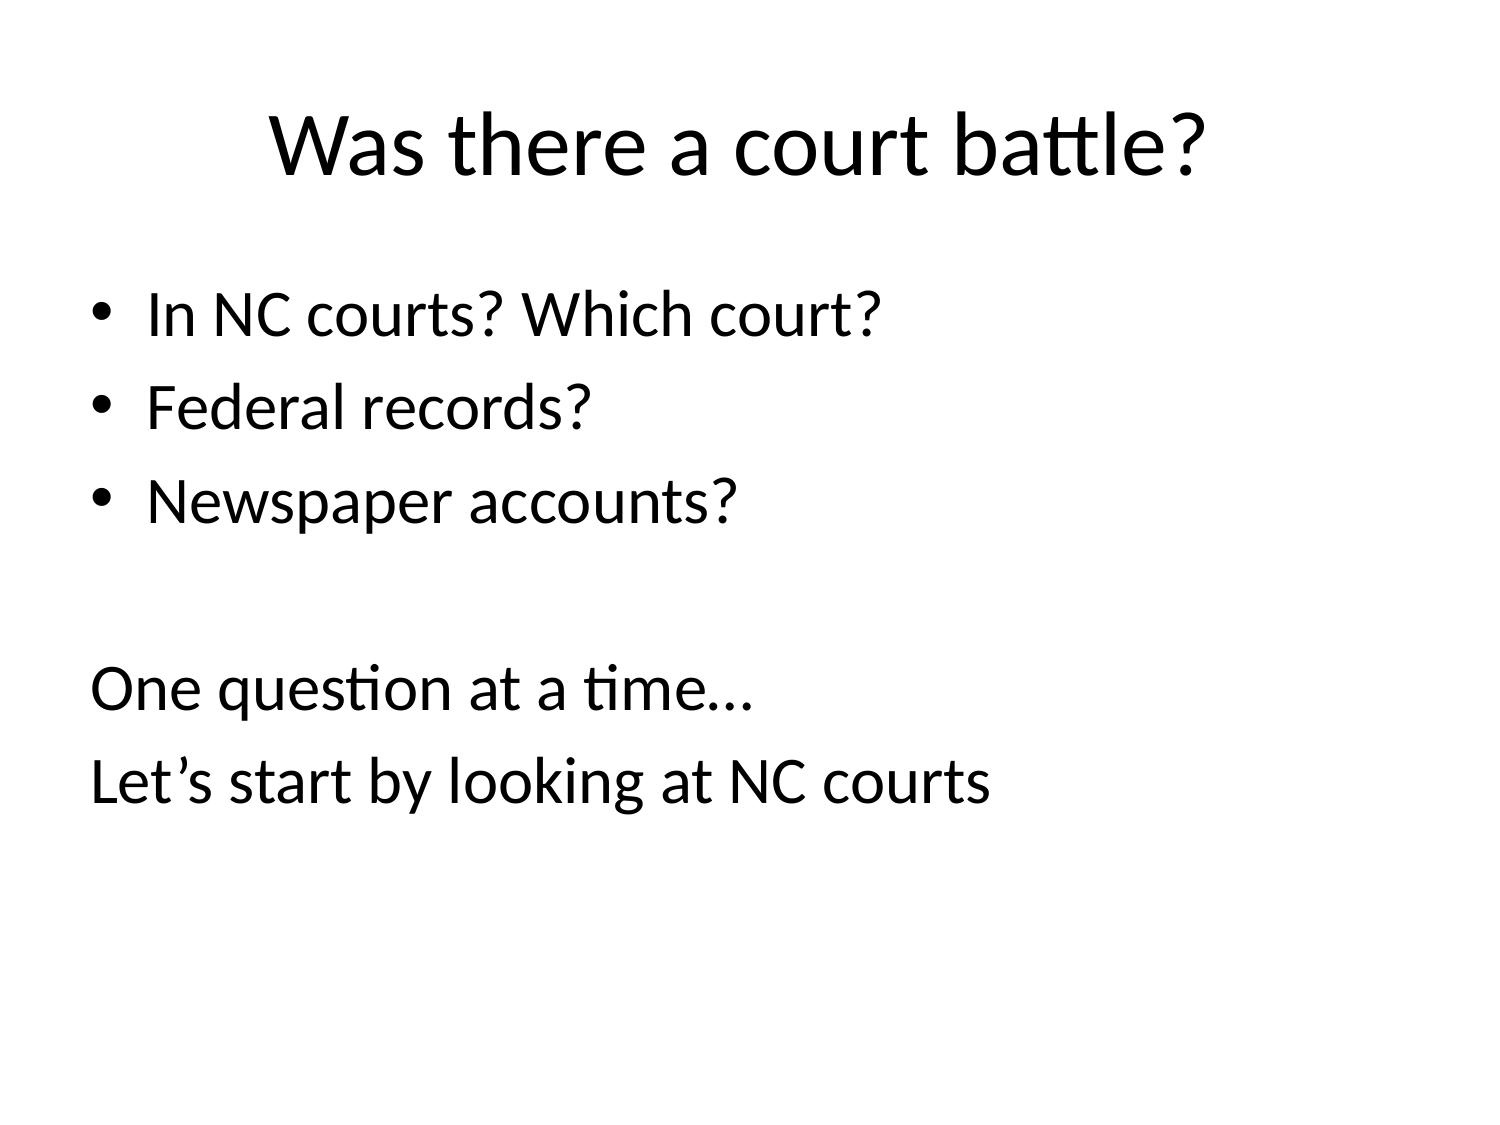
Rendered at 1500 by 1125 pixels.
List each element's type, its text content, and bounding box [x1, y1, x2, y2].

list In NC courts? Which court? Federal records? Newspaper accounts? One question at a time… Let’s start by looking at NC courts [75, 262, 1425, 1005]
title Was there a court battle? [75, 45, 1425, 233]
